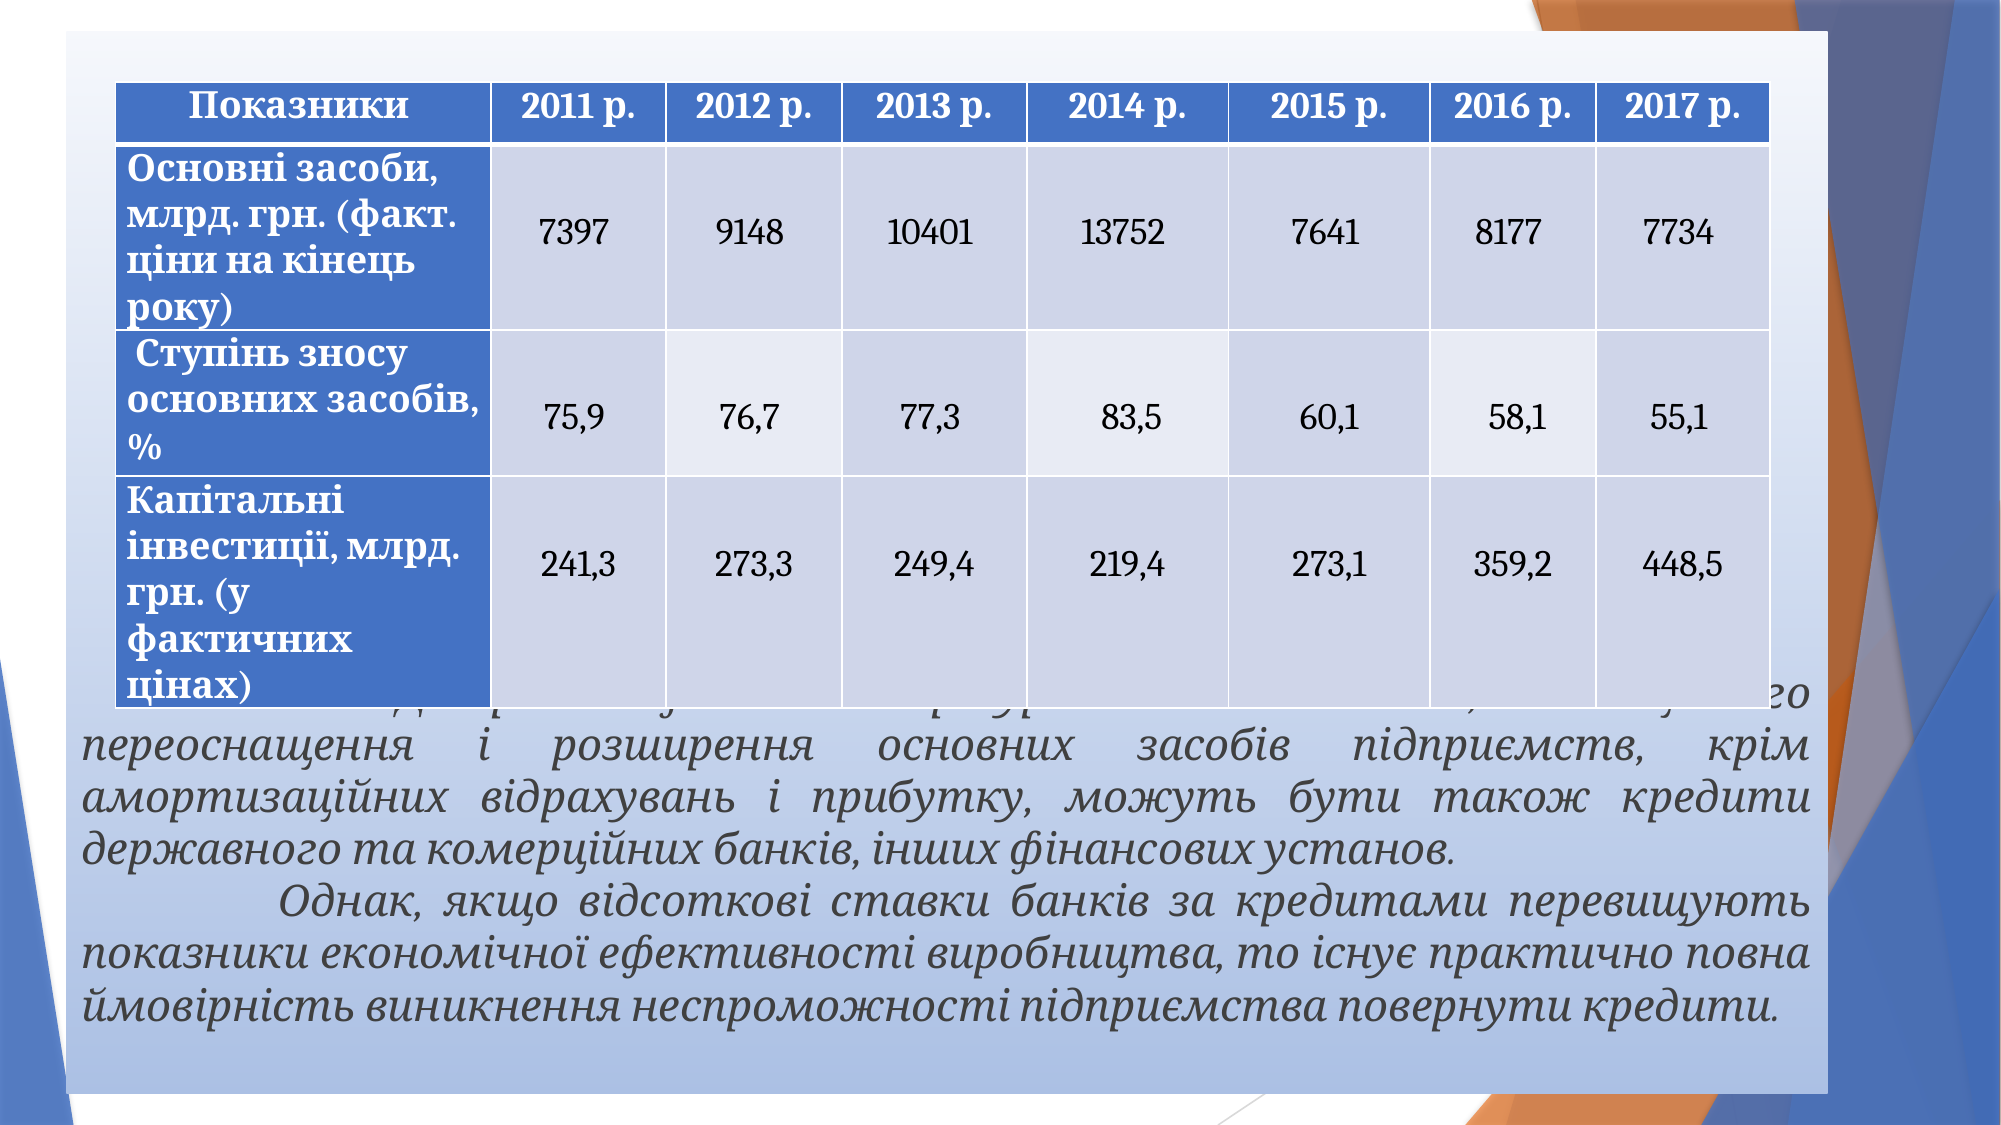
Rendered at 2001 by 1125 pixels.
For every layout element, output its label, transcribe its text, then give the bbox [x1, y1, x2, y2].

table_cell 241,3 [492, 477, 665, 707]
table_cell 359,2 [1431, 477, 1595, 707]
table_cell 58,1 [1431, 331, 1595, 475]
table_header 2014 р. [1028, 83, 1228, 142]
list Джерелом фінансових ресурсів для оновлення, інноваційного переоснащення і розширення основних засобів підприємств, крім амортизаційних відрахувань і прибутку, можуть бути також кредити державного та комерційних банків, інших фінансових установ. Однак, якщо відсоткові ставки банків за кредитами перевищують показники економічної ефективності виробництва, то існує практично повна ймовірність виникнення неспроможності підприємства повернути кредити. [66, 31, 1828, 1094]
table_cell 83,5 [1028, 331, 1228, 475]
table_cell 13752 [1028, 147, 1228, 329]
table_cell 273,1 [1229, 477, 1429, 707]
table_header 2015 р. [1229, 83, 1429, 142]
table_cell 273,3 [667, 477, 841, 707]
table_cell 77,3 [843, 331, 1026, 475]
table_header Показники [116, 83, 490, 142]
table_cell 8177 [1431, 147, 1595, 329]
table_cell 76,7 [667, 331, 841, 475]
table_cell 448,5 [1597, 477, 1769, 707]
table_cell Капітальні інвестиції, млрд. грн. (у фактичних цінах) [116, 477, 490, 707]
table_cell Основні засоби, млрд. грн. (факт. ціни на кінець року) [116, 147, 490, 329]
table_header 2017 р. [1597, 83, 1769, 142]
table_cell 55,1 [1597, 331, 1769, 475]
table_cell 9148 [667, 147, 841, 329]
table_header 2011 р. [492, 83, 665, 142]
table_cell 7734 [1597, 147, 1769, 329]
table_cell 75,9 [492, 331, 665, 475]
table_header 2016 р. [1431, 83, 1595, 142]
table_cell Ступінь зносу основних засобів, % [116, 331, 490, 475]
table_header 2012 р. [667, 83, 841, 142]
table_cell 219,4 [1028, 477, 1228, 707]
table_cell 7641 [1229, 147, 1429, 329]
table_cell 60,1 [1229, 331, 1429, 475]
table_cell 7397 [492, 147, 665, 329]
table_cell 10401 [843, 147, 1026, 329]
table_header 2013 р. [843, 83, 1026, 142]
table_cell 249,4 [843, 477, 1026, 707]
